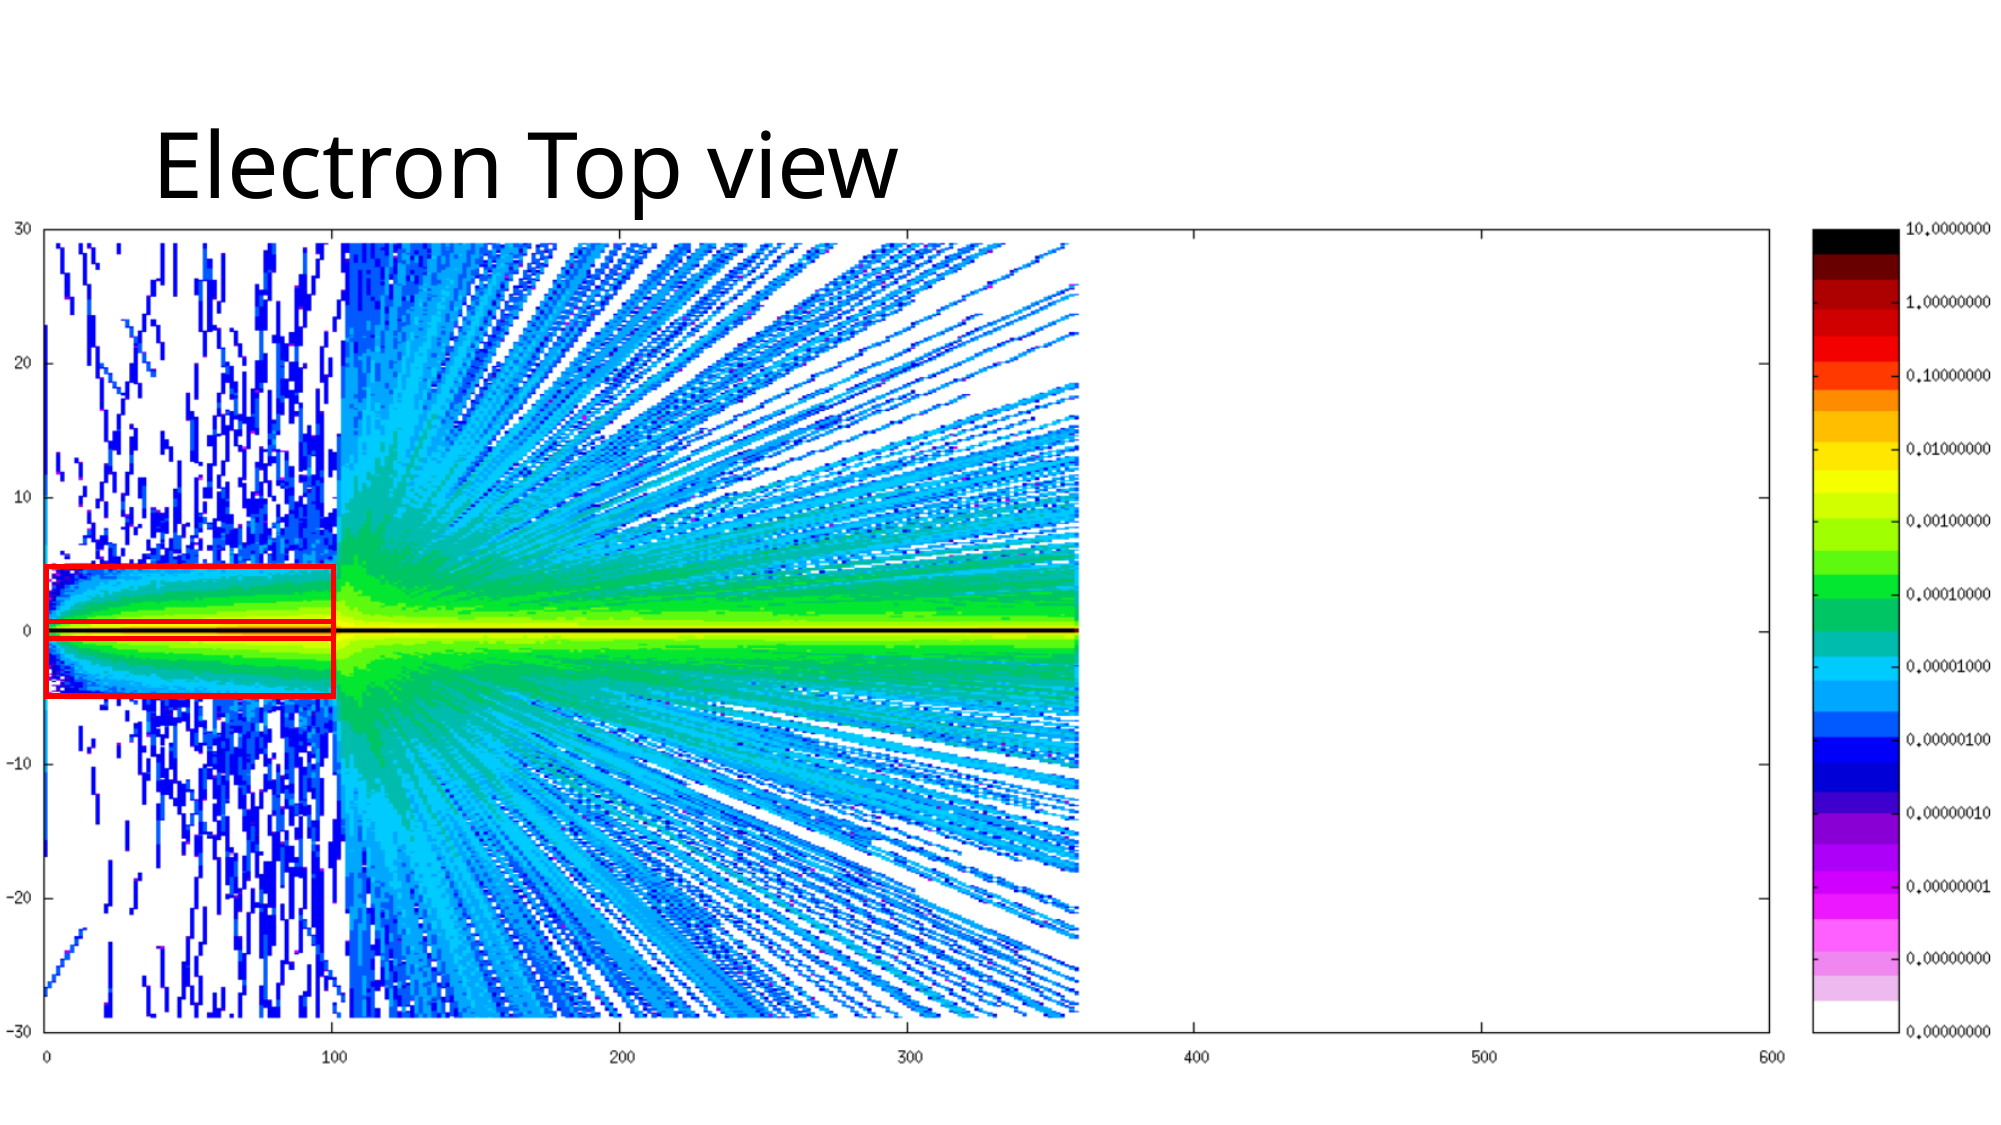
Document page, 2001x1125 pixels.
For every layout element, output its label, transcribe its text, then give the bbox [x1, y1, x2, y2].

picture [0, 209, 1997, 1075]
title Electron Top view [137, 59, 1863, 209]
